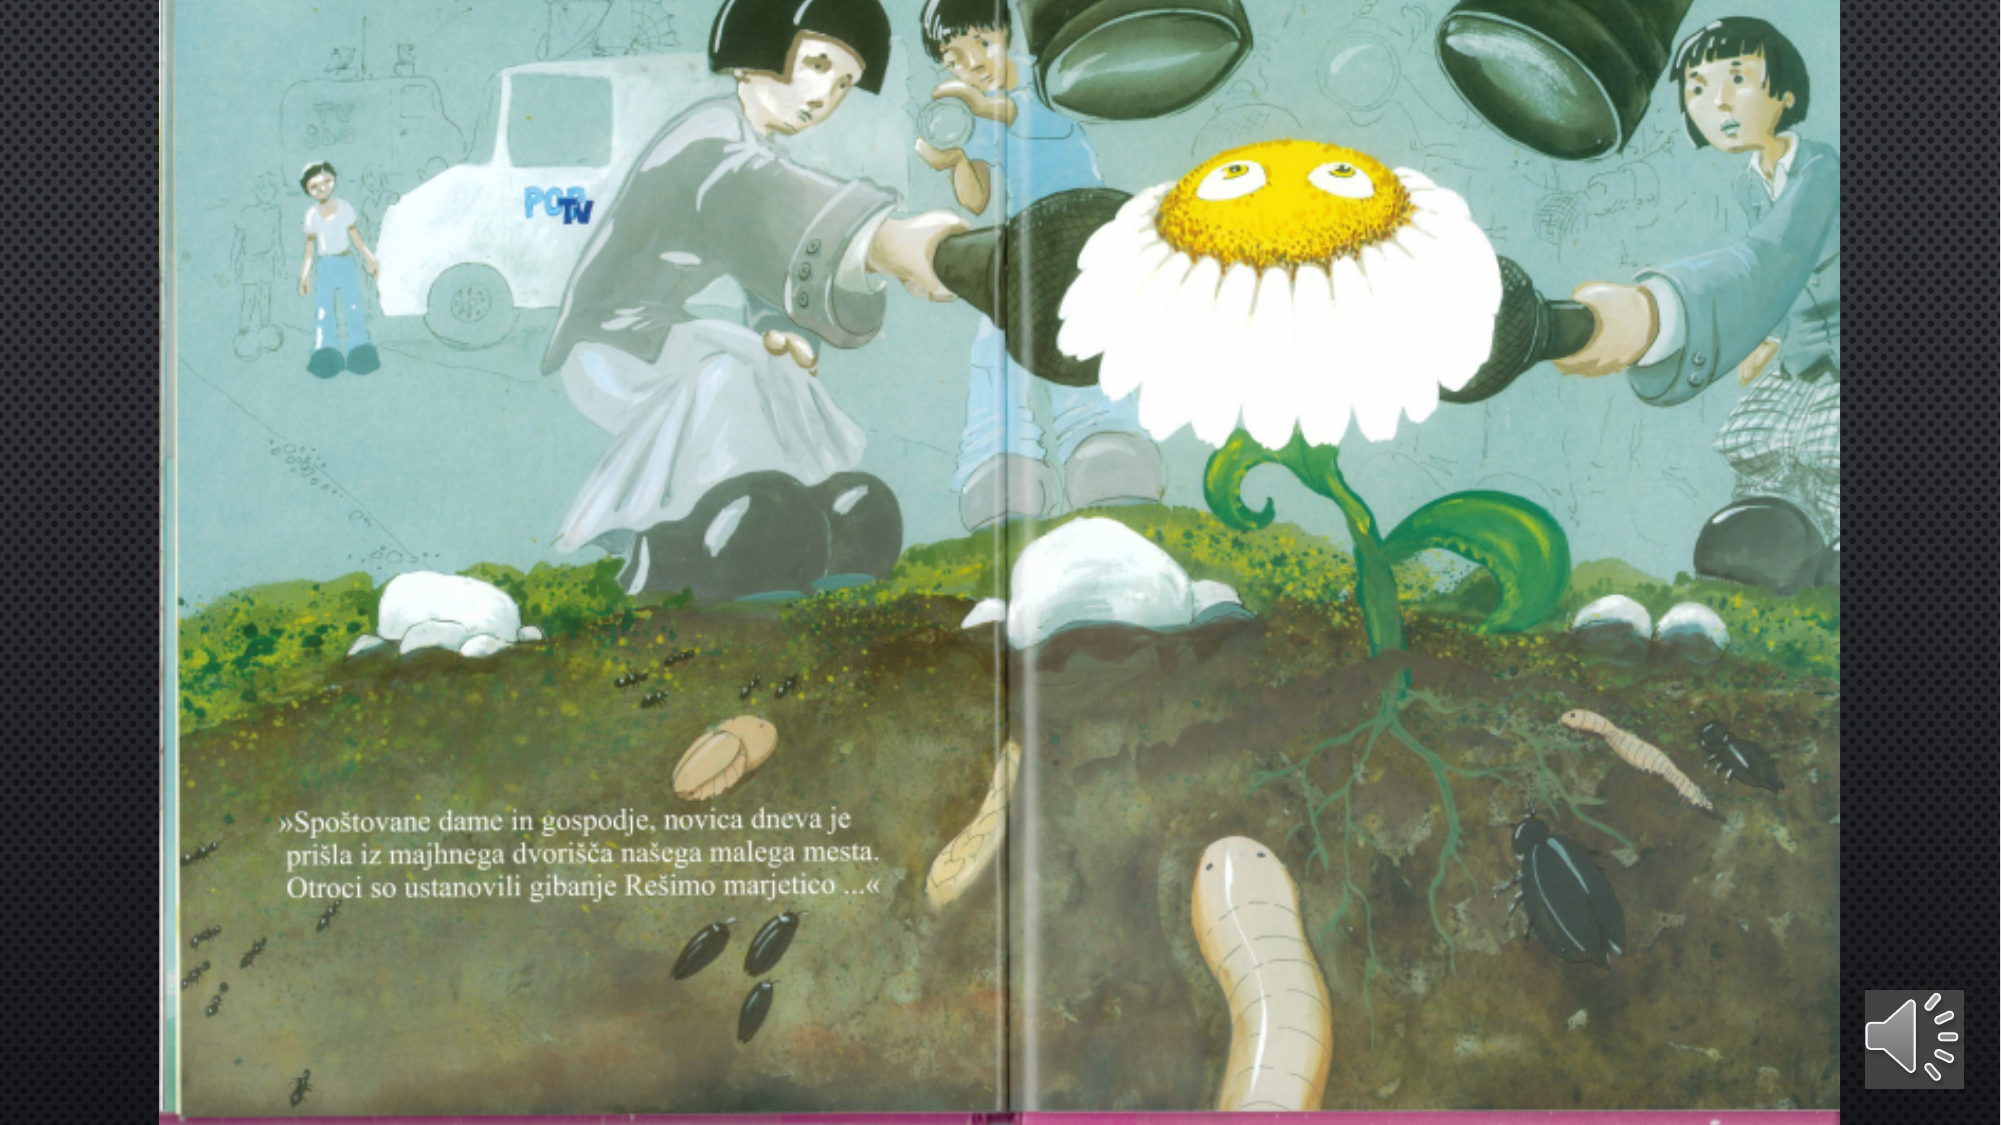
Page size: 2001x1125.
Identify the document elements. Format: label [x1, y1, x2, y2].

picture [159, 0, 1841, 1125]
picture [1864, 989, 1965, 1090]
